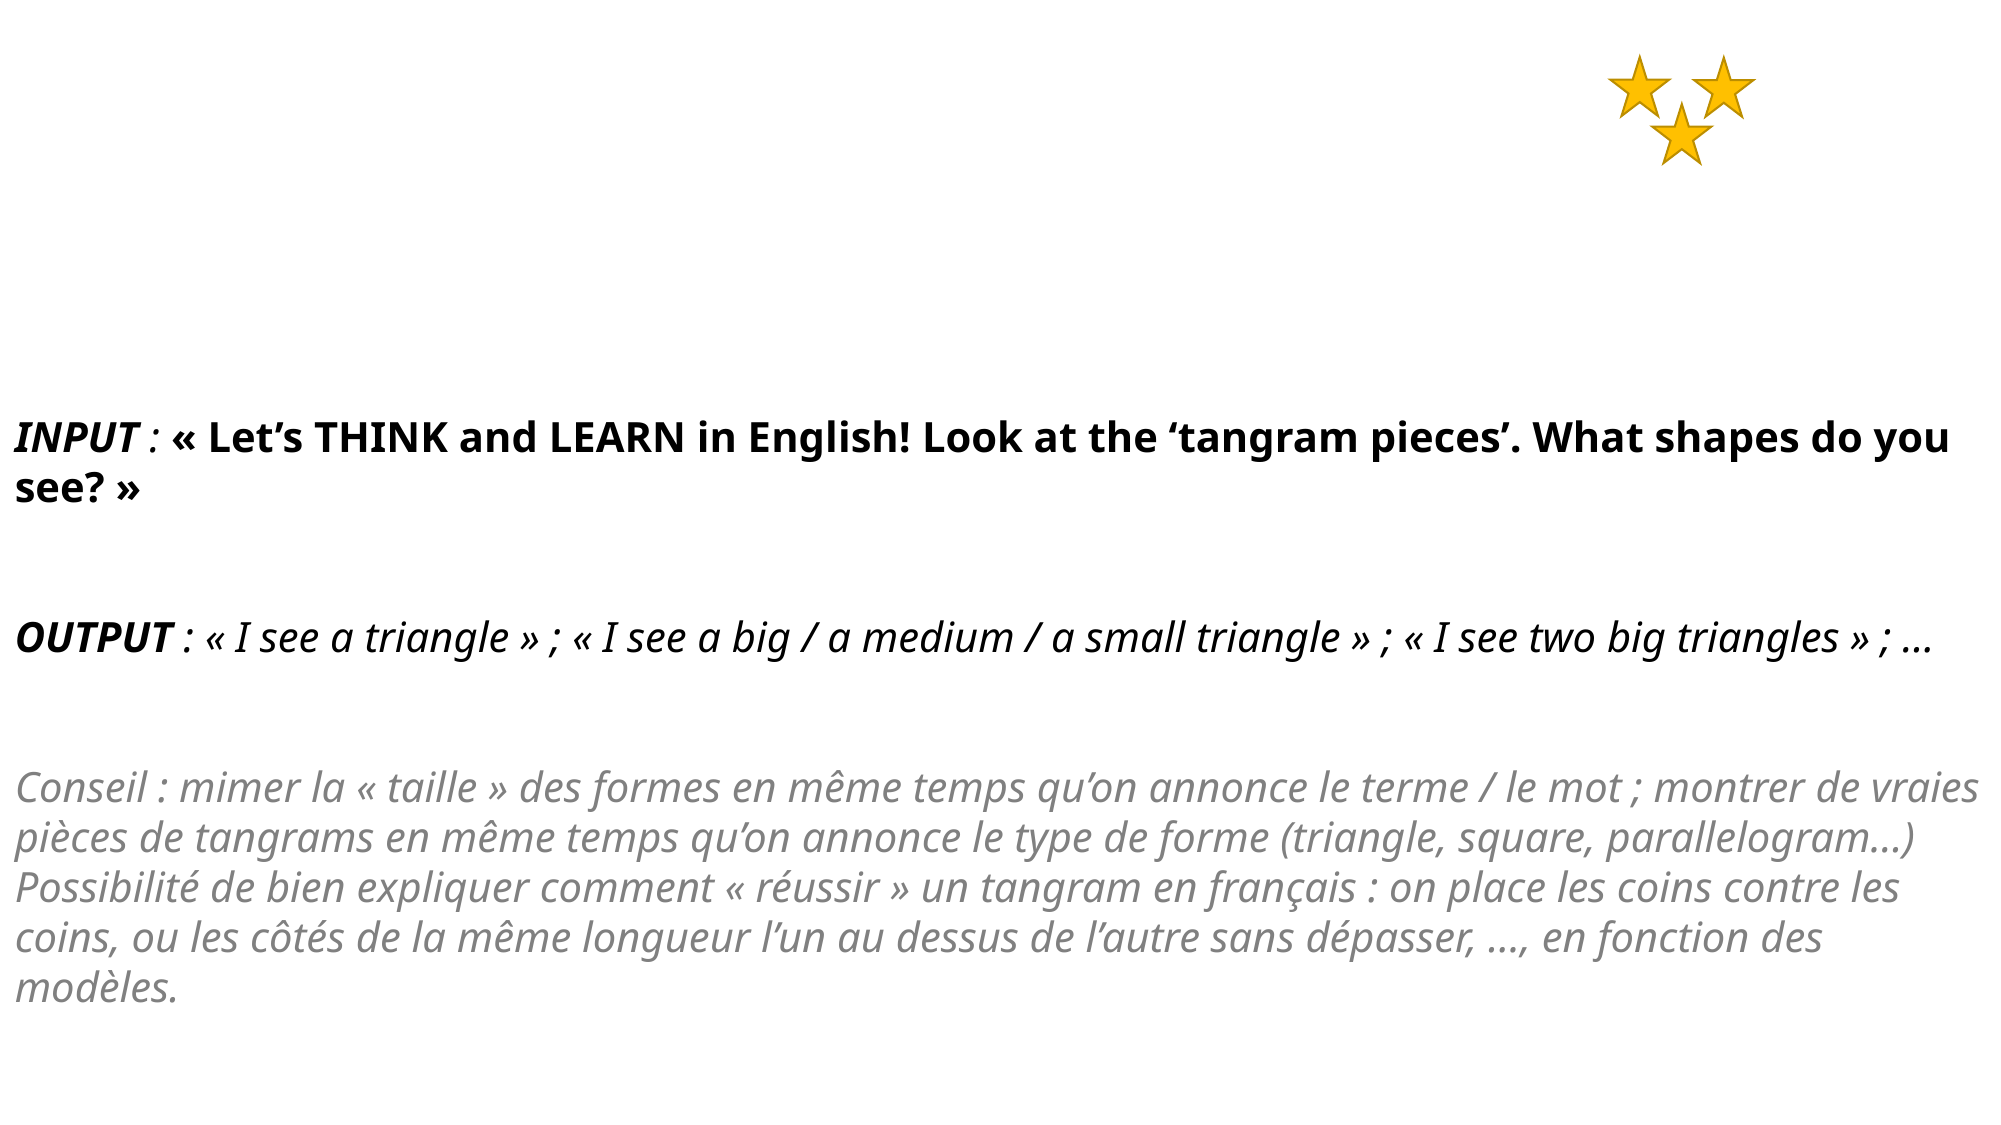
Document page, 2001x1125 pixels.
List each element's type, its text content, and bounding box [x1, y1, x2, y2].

text_box [1649, 100, 1715, 166]
text_box [1691, 54, 1757, 120]
text_box INPUT : « Let’s THINK and LEARN in English! Look at the ‘tangram pieces’. What shapes do you see? » OUTPUT : « I see a triangle » ; « I see a big / a medium / a small triangle » ; « I see two big triangles » ; ... Conseil : mimer la « taille » des formes en même temps qu’on annonce le terme / le mot ; montrer de vraies pièces de tangrams en même temps qu’on annonce le type de forme (triangle, square, parallelogram...) Possibilité de bien expliquer comment « réussir » un tangram en français : on place les coins contre les coins, ou les côtés de la même longueur l’un au dessus de l’autre sans dépasser, ..., en fonction des modèles. [0, 402, 2000, 1018]
text_box [1607, 53, 1673, 119]
